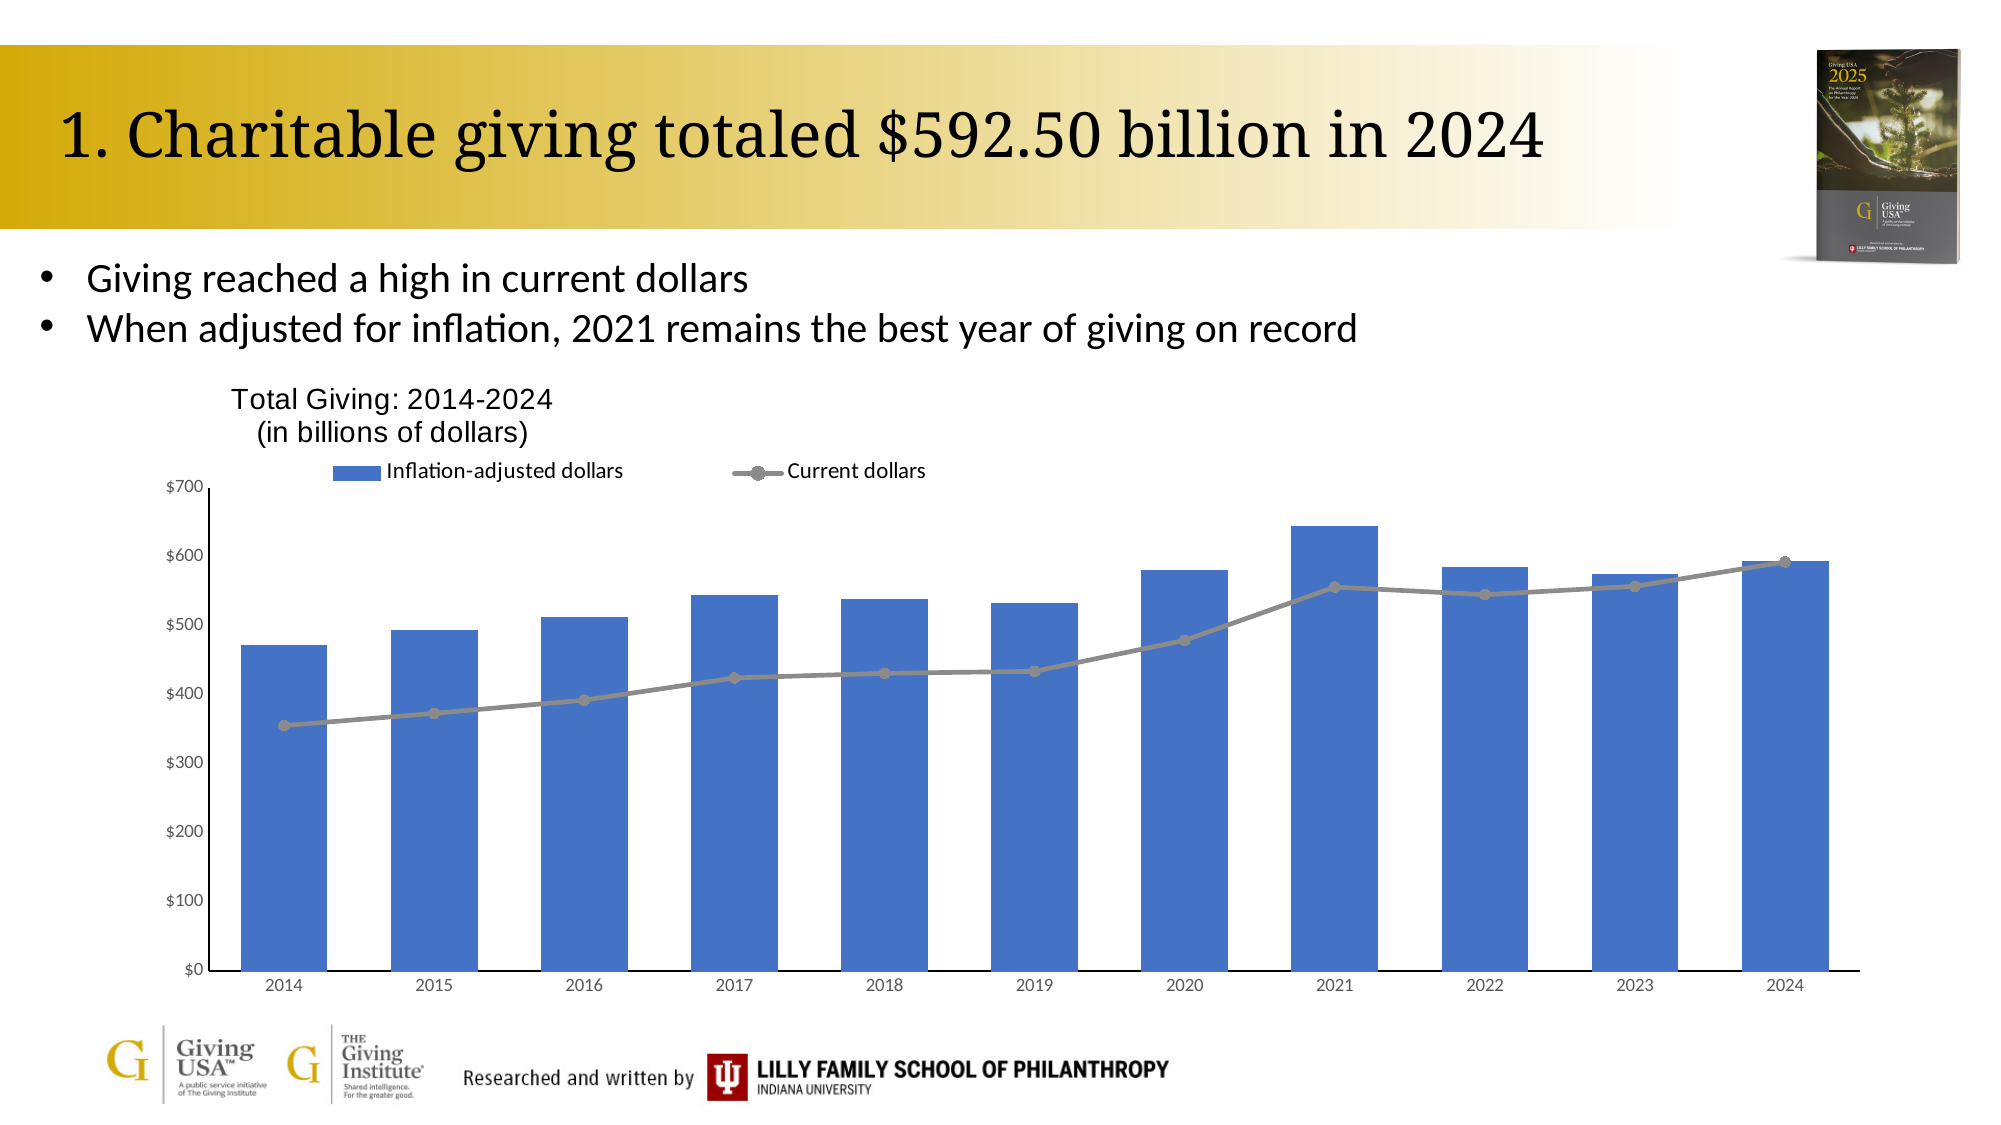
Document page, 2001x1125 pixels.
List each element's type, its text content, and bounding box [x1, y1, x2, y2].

picture [0, 1014, 2000, 1125]
chart [130, 359, 1896, 1056]
picture [1731, 0, 2001, 307]
title 1. Charitable giving totaled $592.50 billion in 2024 [44, 72, 1770, 202]
text_box Giving reached a high in current dollars When adjusted for inflation, 2021 remains the best year of giving on record [24, 243, 1578, 358]
